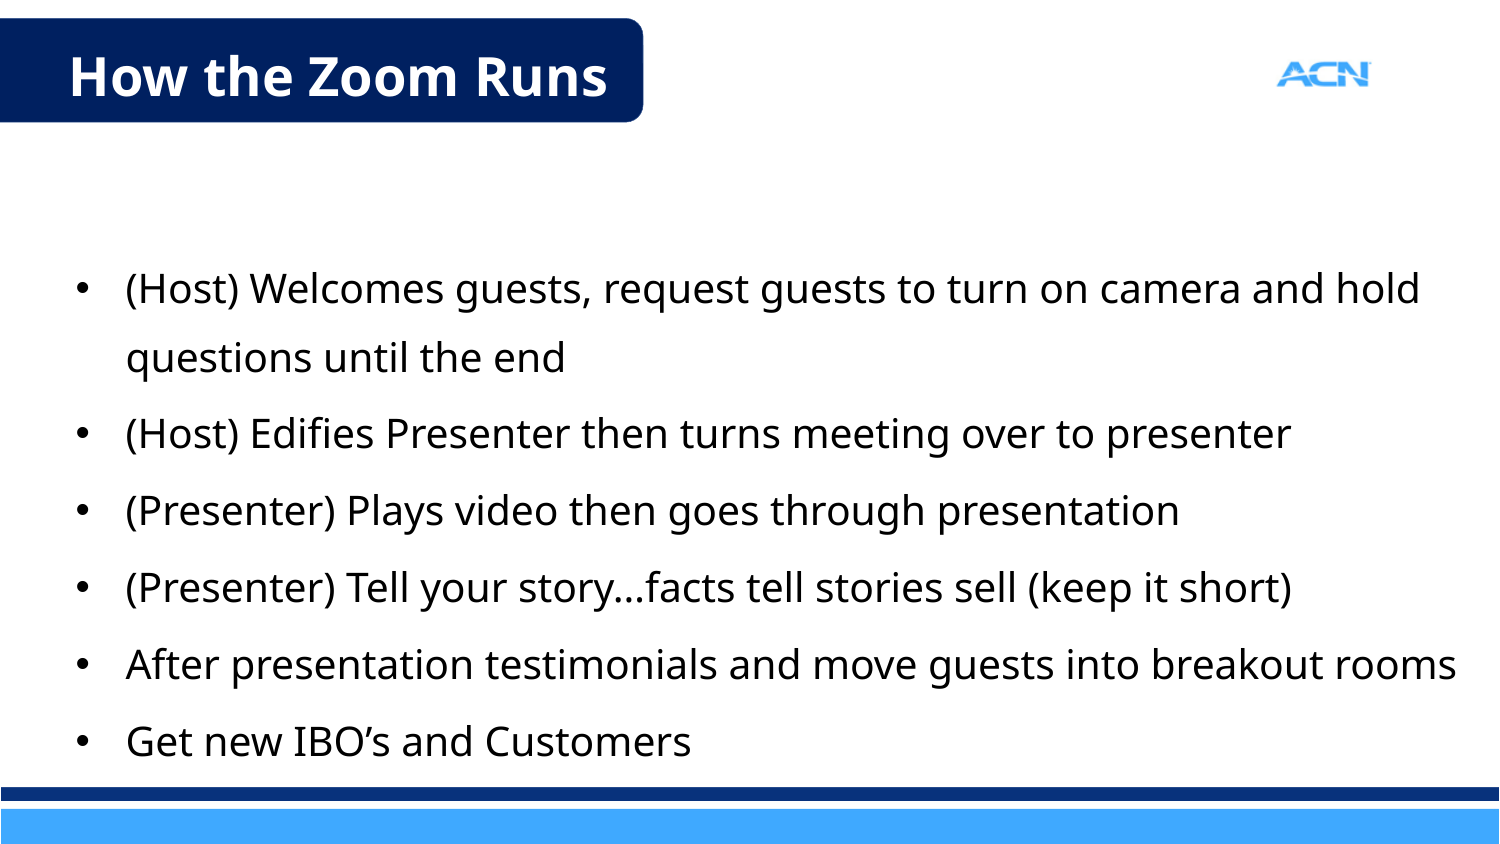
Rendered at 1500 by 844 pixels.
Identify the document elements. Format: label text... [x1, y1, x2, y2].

text_box How the Zoom Runs [63, 36, 1053, 105]
text_box [0, 18, 644, 123]
list (Host) Welcomes guests, request guests to turn on camera and hold questions until the end (Host) Edifies Presenter then turns meeting over to presenter (Presenter) Plays video then goes through presentation (Presenter) Tell your story…facts tell stories sell (keep it short) After presentation testimonials and move guests into breakout rooms Get new IBO’s and Customers [70, 238, 1492, 724]
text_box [1175, 38, 1465, 102]
picture [1, 0, 1499, 844]
